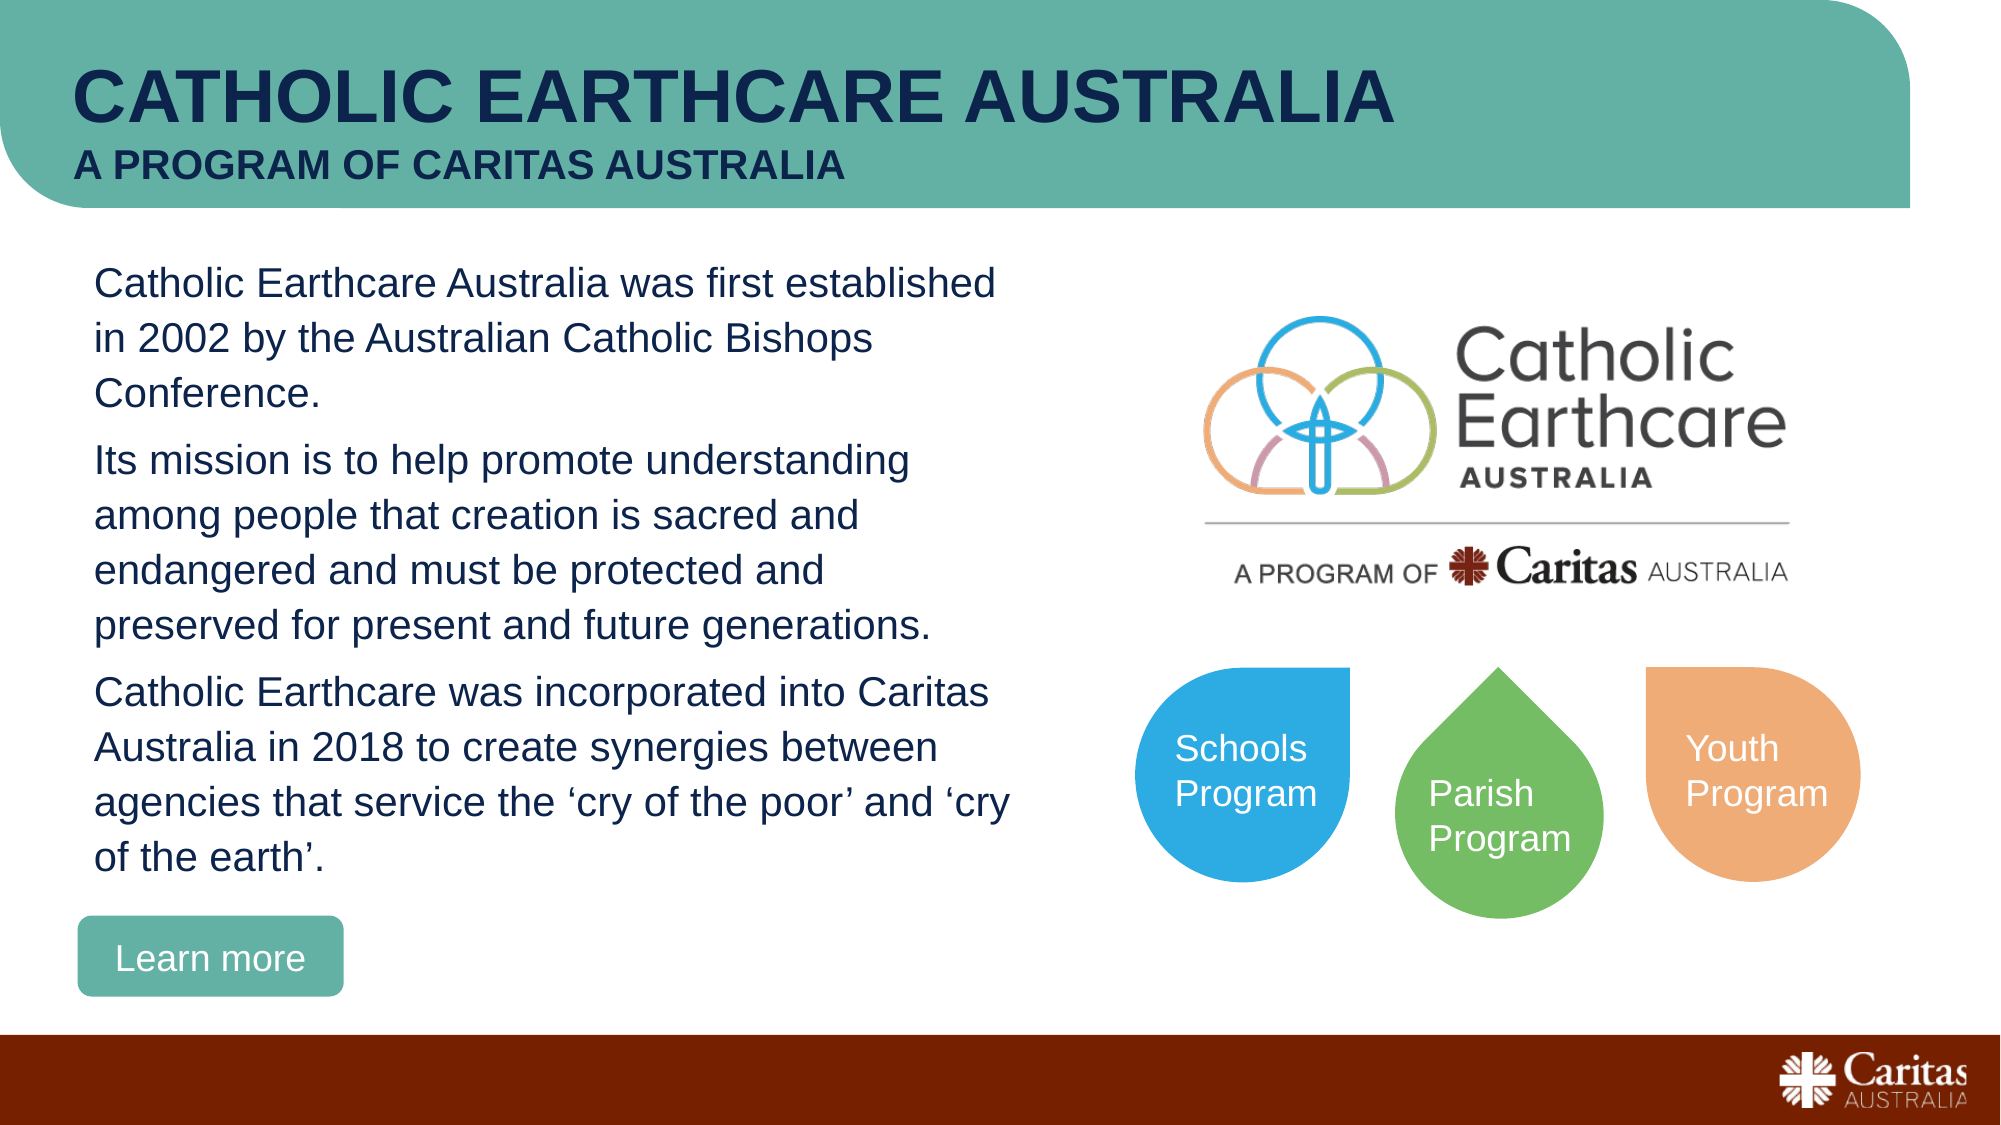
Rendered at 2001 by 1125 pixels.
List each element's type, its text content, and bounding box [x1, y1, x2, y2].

text_box Parish Program [1413, 761, 1603, 867]
title catholic earthcare Australia a program of caritas australia [57, 40, 1830, 170]
text_box Youth Program [1670, 716, 1860, 822]
picture [1168, 290, 1830, 600]
text_box [1395, 666, 1591, 919]
text_box [1645, 667, 1850, 882]
list Catholic Earthcare Australia was first established in 2002 by the Australian Catholic Bishops Conference. Its mission is to help promote understanding among people that creation is sacred and endangered and must be protected and preserved for present and future generations. Catholic Earthcare was incorporated into Caritas Australia in 2018 to create synergies between agencies that service the ‘cry of the poor’ and ‘cry of the earth’. [78, 242, 1036, 957]
text_box [1135, 667, 1350, 883]
text_box Schools Program [1159, 717, 1349, 822]
text_box Learn more [77, 915, 344, 997]
